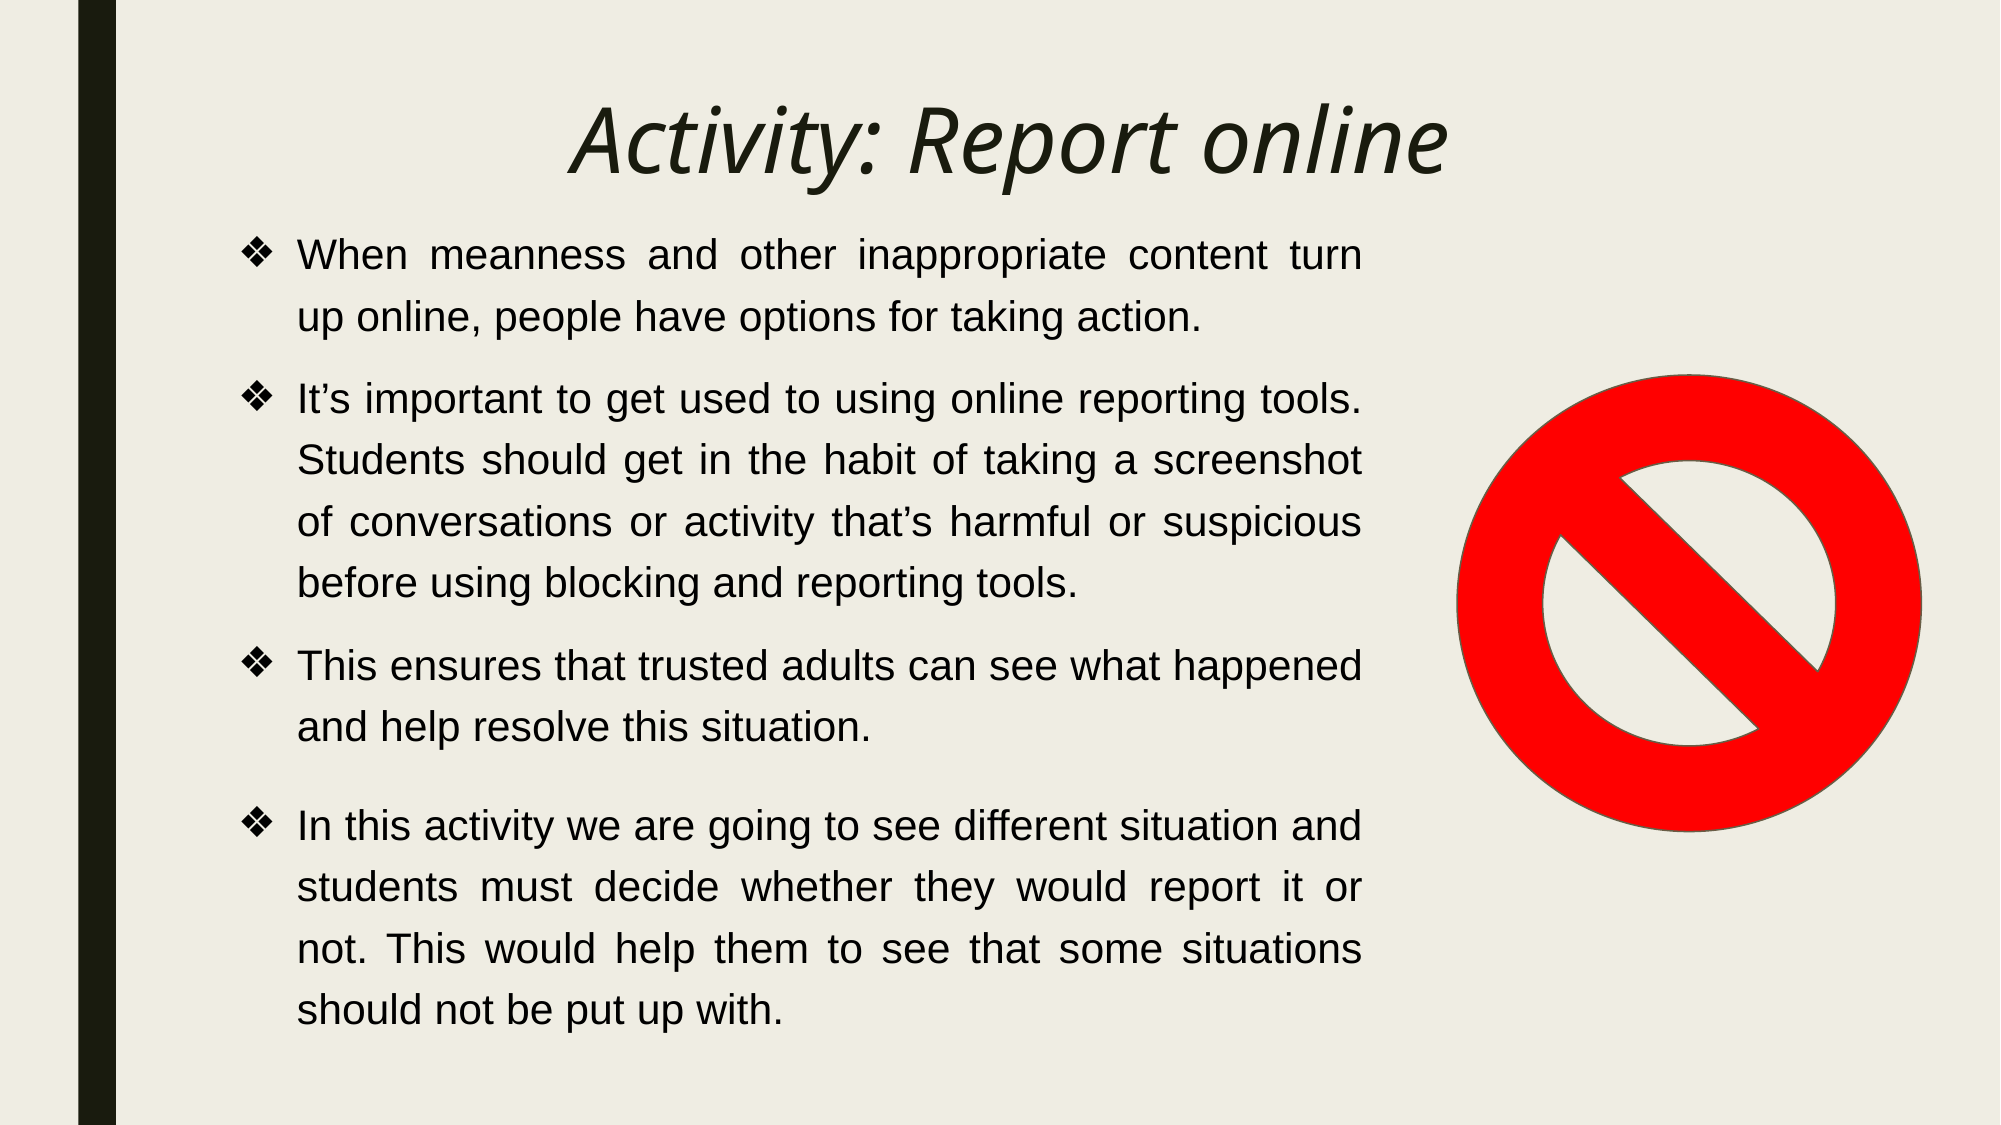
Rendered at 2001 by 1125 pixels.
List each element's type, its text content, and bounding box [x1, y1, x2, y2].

list When meanness and other inappropriate content turn up online, people have options for taking action. It’s important to get used to using online reporting tools. Students should get in the habit of taking a screenshot of conversations or activity that’s harmful or suspicious before using blocking and reporting tools. This ensures that trusted adults can see what happened and help resolve this situation. In this activity we are going to see different situation and students must decide whether they would report it or not. This would help them to see that some situations should not be put up with. [206, 209, 1380, 1010]
title Activity: Report online [225, 87, 1800, 332]
text_box [1457, 375, 1922, 832]
